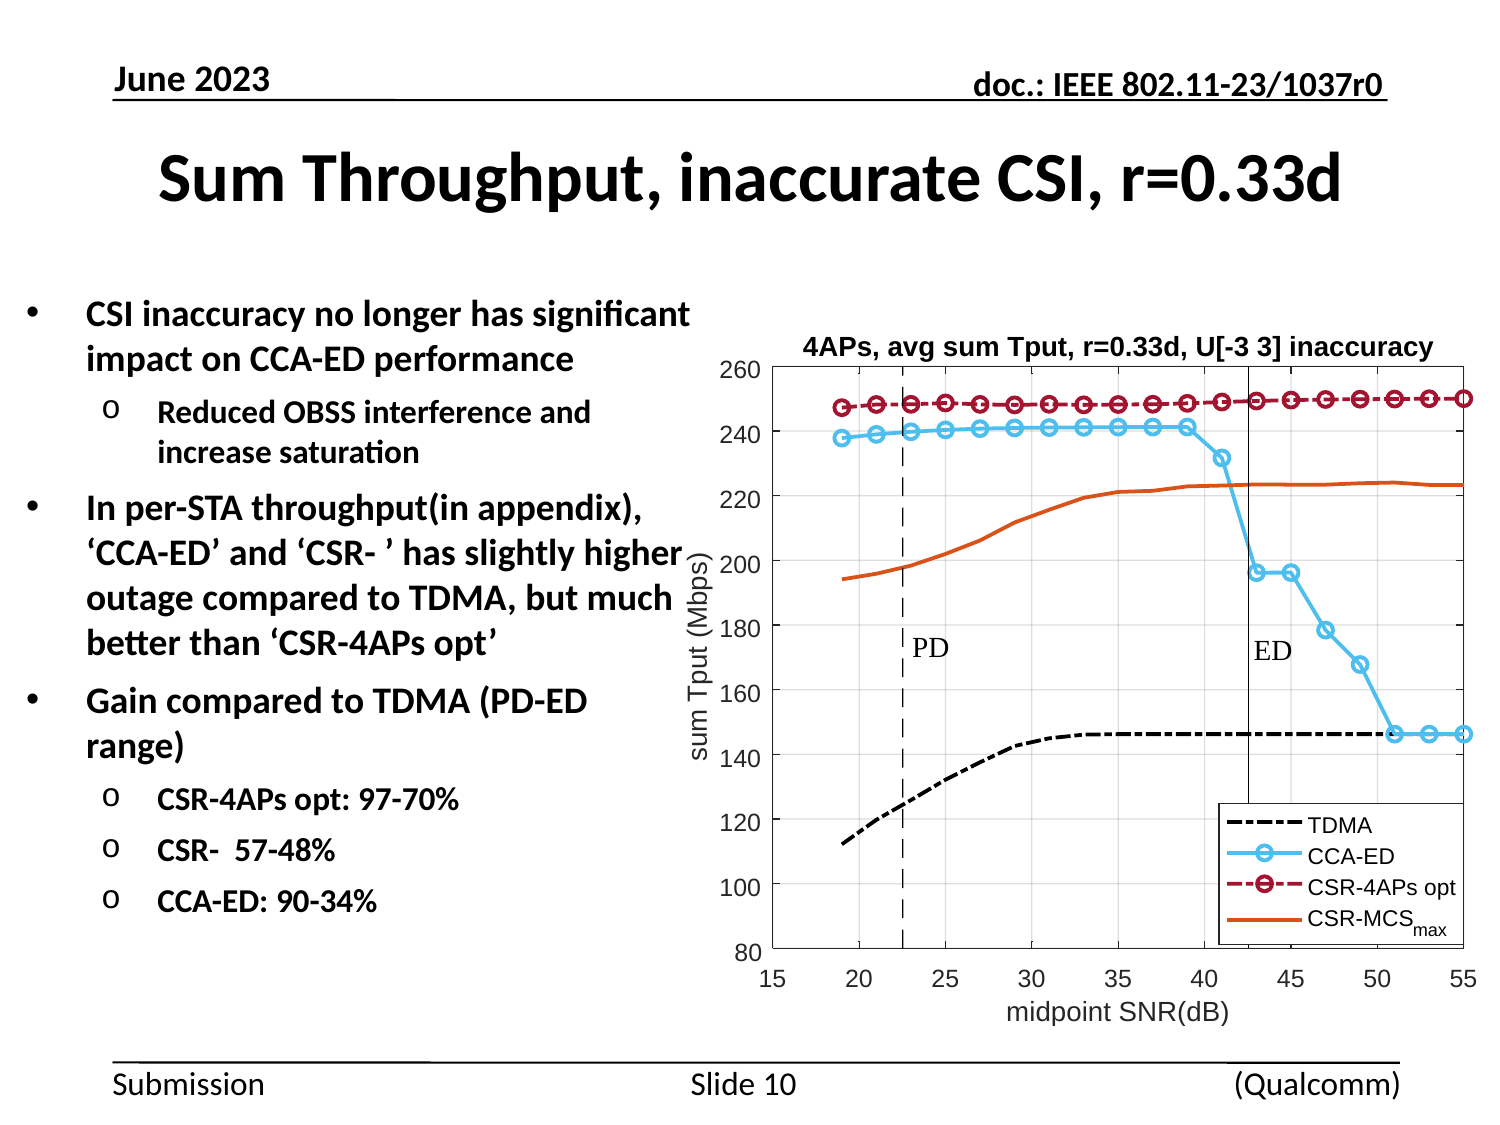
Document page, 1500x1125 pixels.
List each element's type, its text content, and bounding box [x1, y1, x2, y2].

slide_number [114, 54, 423, 100]
picture [657, 313, 1500, 1026]
title Sum Throughput, inaccurate CSI, r=0.33d [65, 85, 1438, 261]
footer (Qualcomm) [878, 1061, 1402, 1101]
slide_number Slide 10 [687, 1061, 800, 1123]
